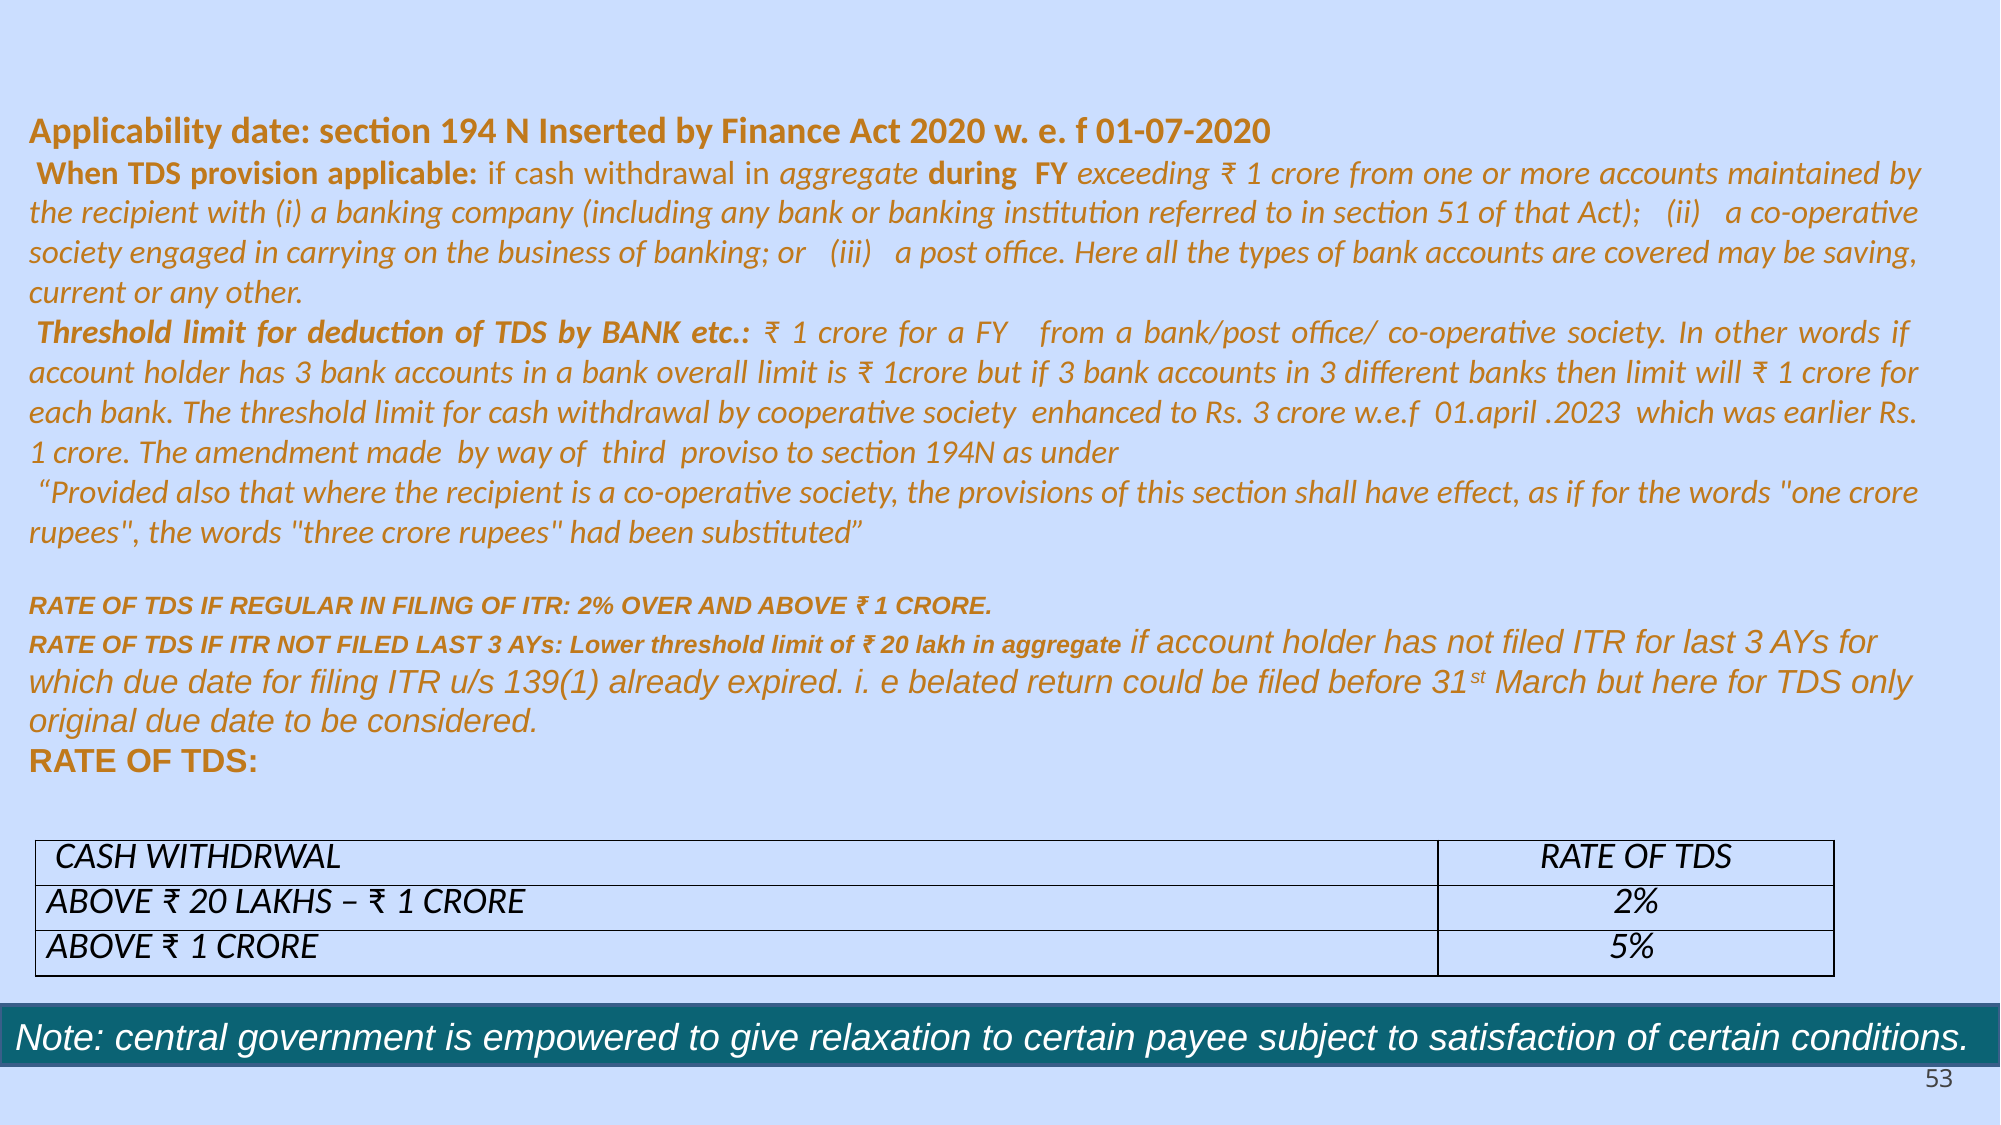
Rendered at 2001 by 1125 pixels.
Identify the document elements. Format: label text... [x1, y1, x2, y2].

table_cell 5% [1439, 931, 1833, 975]
table_cell 2% [1439, 886, 1833, 930]
text_box Note: central government is empowered to give relaxation to certain payee subject to satisfaction of certain conditions. [0, 1005, 2000, 1066]
table_header CASH WITHDRWAL [36, 841, 1437, 885]
slide_number 53 [1848, 1066, 1969, 1123]
text_box Applicability date: section 194 N Inserted by Finance Act 2020 w. e. f 01-07-2020 When TDS provision applicable: if cash withdrawal in aggregate during FY exceeding ₹ 1 crore from one or more accounts maintained by the recipient with (i) a banking company (including any bank or banking institution referred to in section 51 of that Act); (ii) a co-operative society engaged in carrying on the business of banking; or (iii) a post office. Here all the types of bank accounts are covered may be saving, current or any other. Threshold limit for deduction of TDS by BANK etc.: ₹ 1 crore for a FY from a bank/post office/ co-operative society. In other words if account holder has 3 bank accounts in a bank overall limit is ₹ 1crore but if 3 bank accounts in 3 different banks then limit will ₹ 1 crore for each bank. The threshold limit for cash withdrawal by cooperative society enhanced to Rs. 3 crore w.e.f 01.april .2023 which was earlier Rs. 1 crore. The amendment made by way of third proviso to section 194N as under “Provided also that where the recipient is a co-operative society, the provisions of this section shall have effect, as if for the words "one crore rupees", the words "three crore rupees" had been substituted” RATE OF TDS IF REGULAR IN FILING OF ITR: 2% OVER AND ABOVE ₹ 1 CRORE. RATE OF TDS IF ITR NOT FILED LAST 3 AYs: Lower threshold limit of ₹ 20 lakh in aggregate if account holder has not filed ITR for last 3 AYs for which due date for filing ITR u/s 139(1) already expired. i. e belated return could be filed before 31st March but here for TDS only original due date to be considered. RATE OF TDS: [13, 98, 1938, 787]
table_cell ABOVE ₹ 1 CRORE [36, 931, 1437, 975]
table_cell ABOVE ₹ 20 LAKHS – ₹ 1 CRORE [36, 886, 1437, 930]
table_header RATE OF TDS [1439, 841, 1833, 885]
